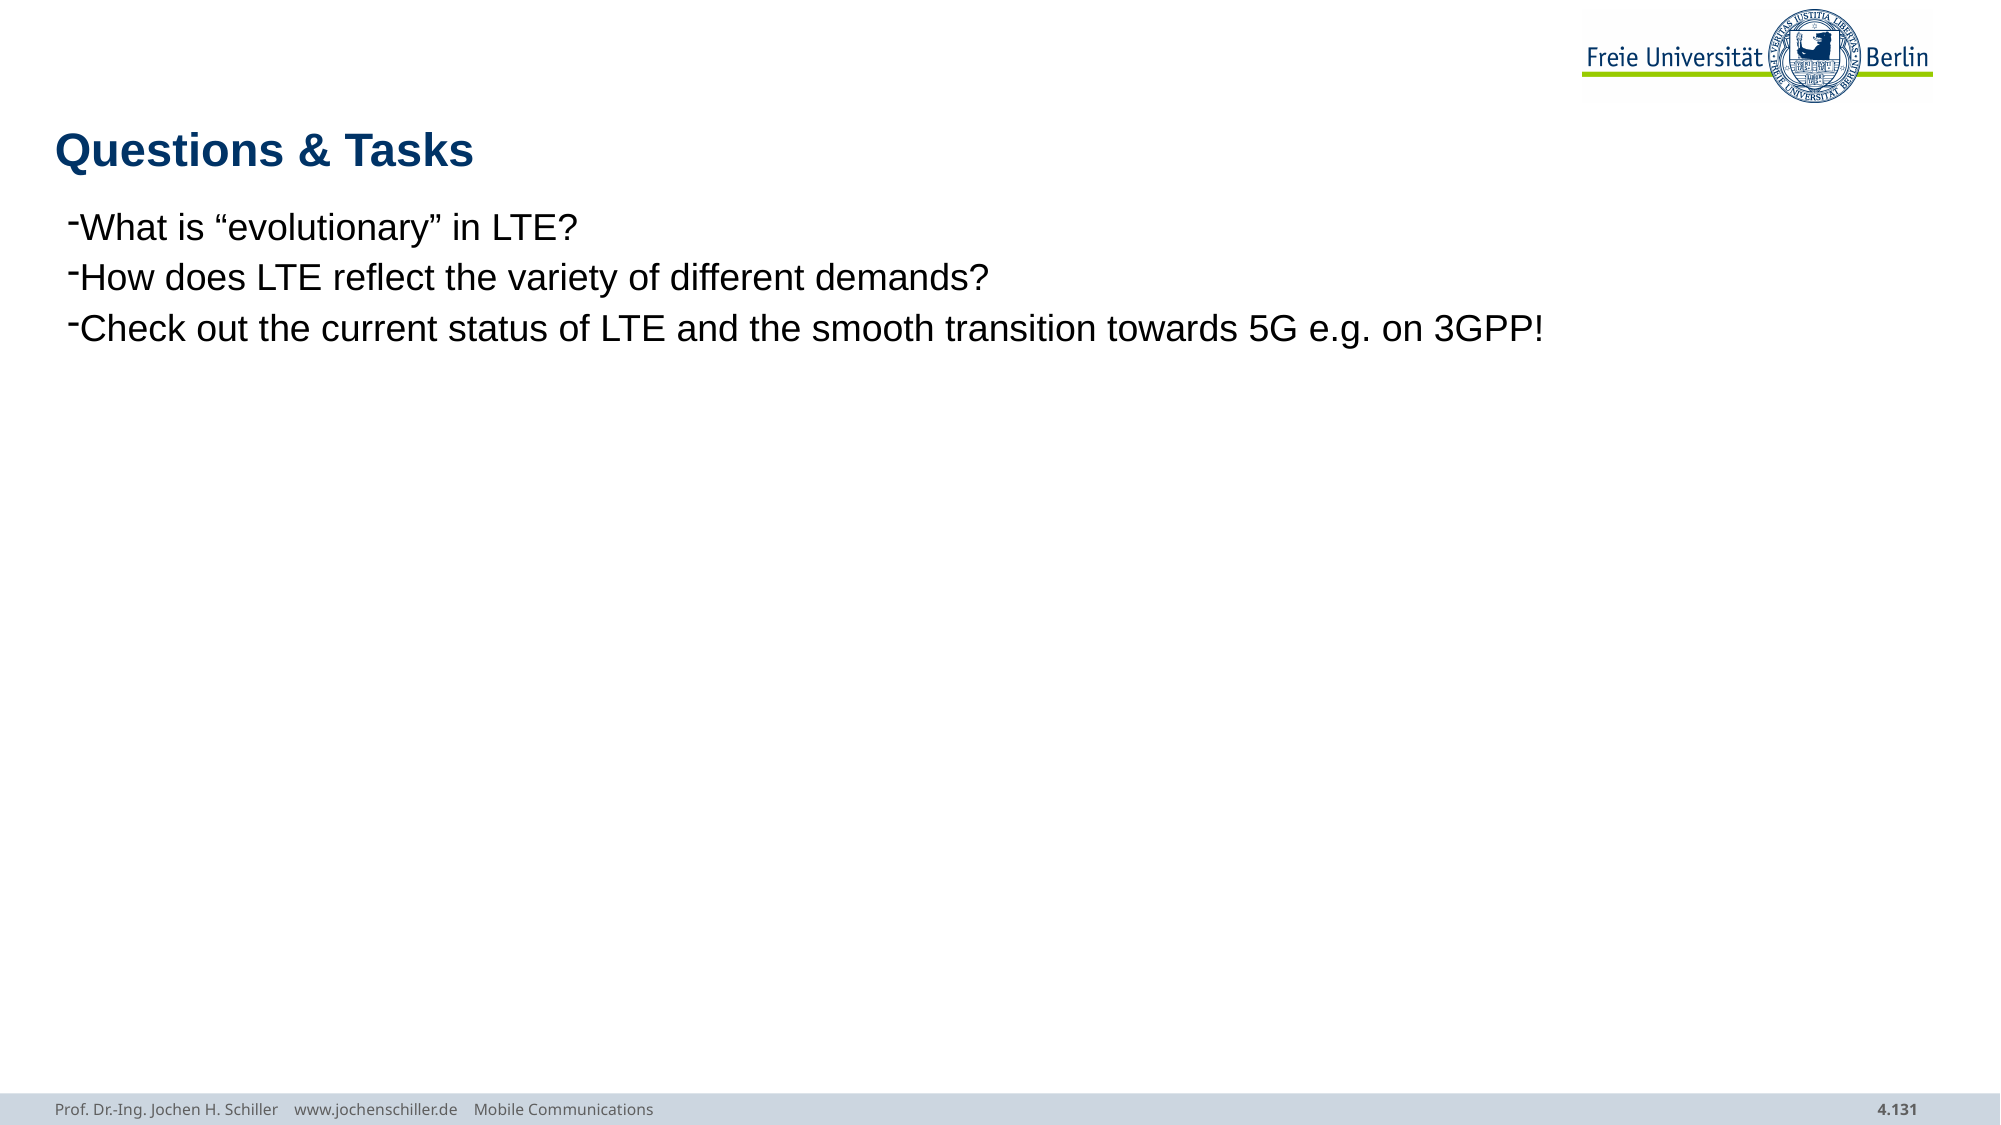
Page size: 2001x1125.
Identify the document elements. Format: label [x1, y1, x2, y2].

title [54, 117, 1946, 188]
list [54, 201, 1946, 1064]
footer [54, 1091, 1363, 1125]
picture [1582, 9, 1933, 103]
